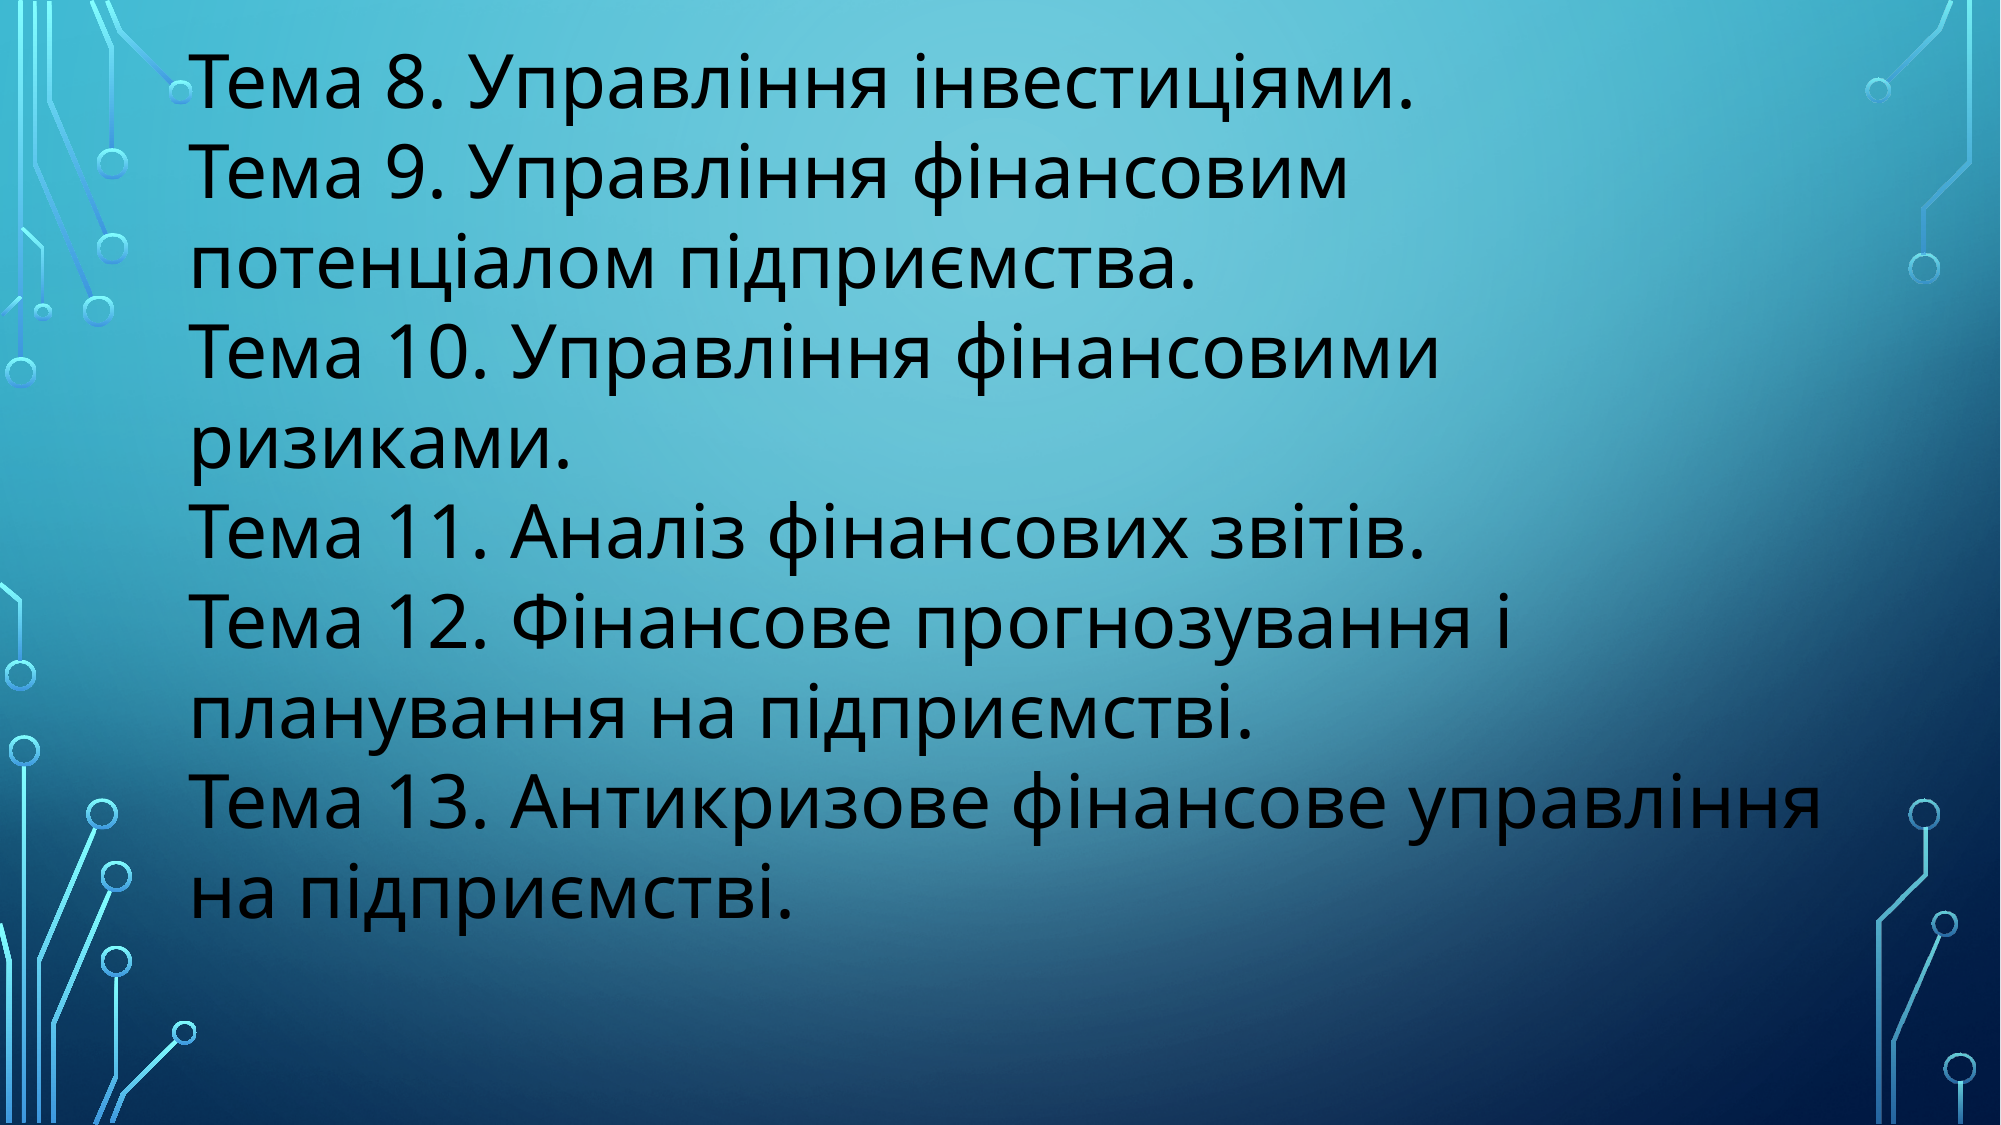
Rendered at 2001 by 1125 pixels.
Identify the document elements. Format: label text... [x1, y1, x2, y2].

text_box Тема 8. Управління інвестиціями. Тема 9. Управління фінансовим потенціалом підприємства. Тема 10. Управління фінансовими ризиками. Тема 11. Аналіз фінансових звітів. Тема 12. Фінансове прогнозування і планування на підприємстві. Тема 13. Антикризове фінансове управління на підприємстві. [173, 26, 1855, 941]
